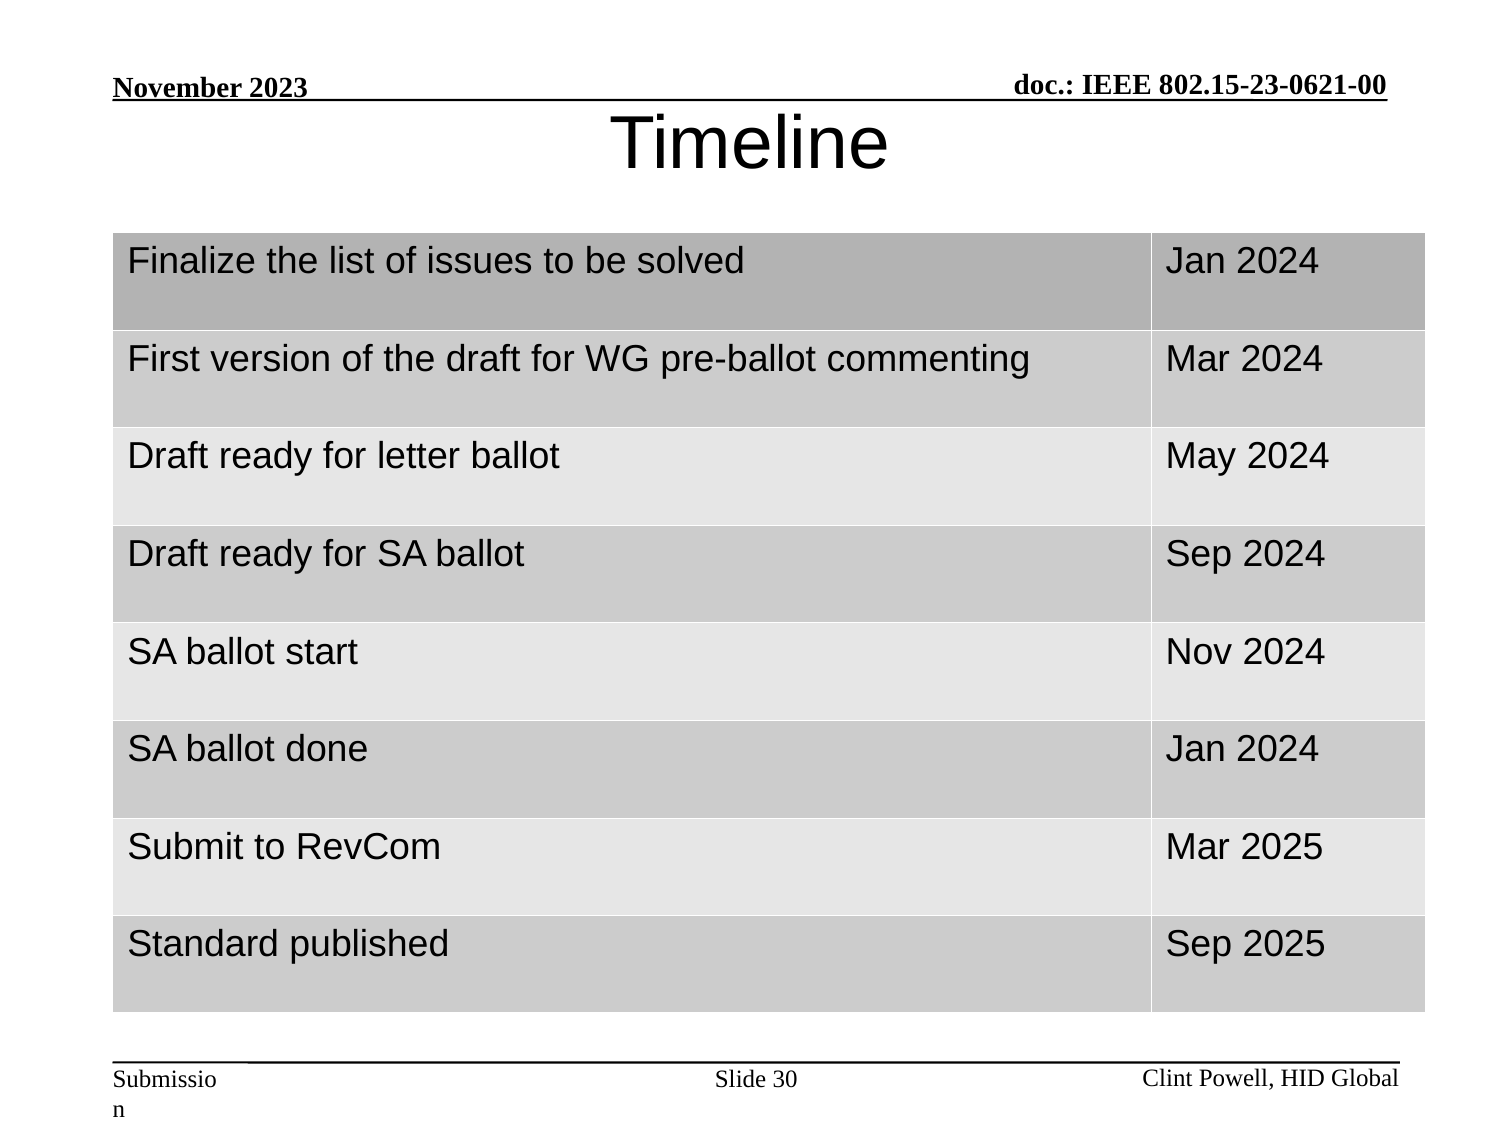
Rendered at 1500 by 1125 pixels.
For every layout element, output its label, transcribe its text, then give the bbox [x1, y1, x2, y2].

table_cell SA ballot done [113, 721, 1151, 818]
table_cell Mar 2024 [1152, 331, 1425, 427]
table_cell First version of the draft for WG pre-ballot commenting [113, 331, 1151, 427]
table_cell Nov 2024 [1152, 623, 1425, 720]
table_cell SA ballot start [113, 623, 1151, 720]
table_cell Mar 2025 [1152, 819, 1425, 915]
table_cell Sep 2024 [1152, 526, 1425, 622]
table_cell Submit to RevCom [113, 819, 1151, 915]
table_cell Draft ready for SA ballot [113, 526, 1151, 622]
table_header Jan 2024 [1152, 233, 1425, 330]
table_cell Standard published [113, 916, 1151, 1012]
table_header Finalize the list of issues to be solved [113, 233, 1151, 330]
text_box Timeline [75, 44, 1425, 233]
slide_number Slide 30 [712, 1062, 800, 1093]
table_cell May 2024 [1152, 428, 1425, 525]
table_cell Sep 2025 [1152, 916, 1425, 1012]
table_cell Draft ready for letter ballot [113, 428, 1151, 525]
table_cell Jan 2024 [1152, 721, 1425, 818]
